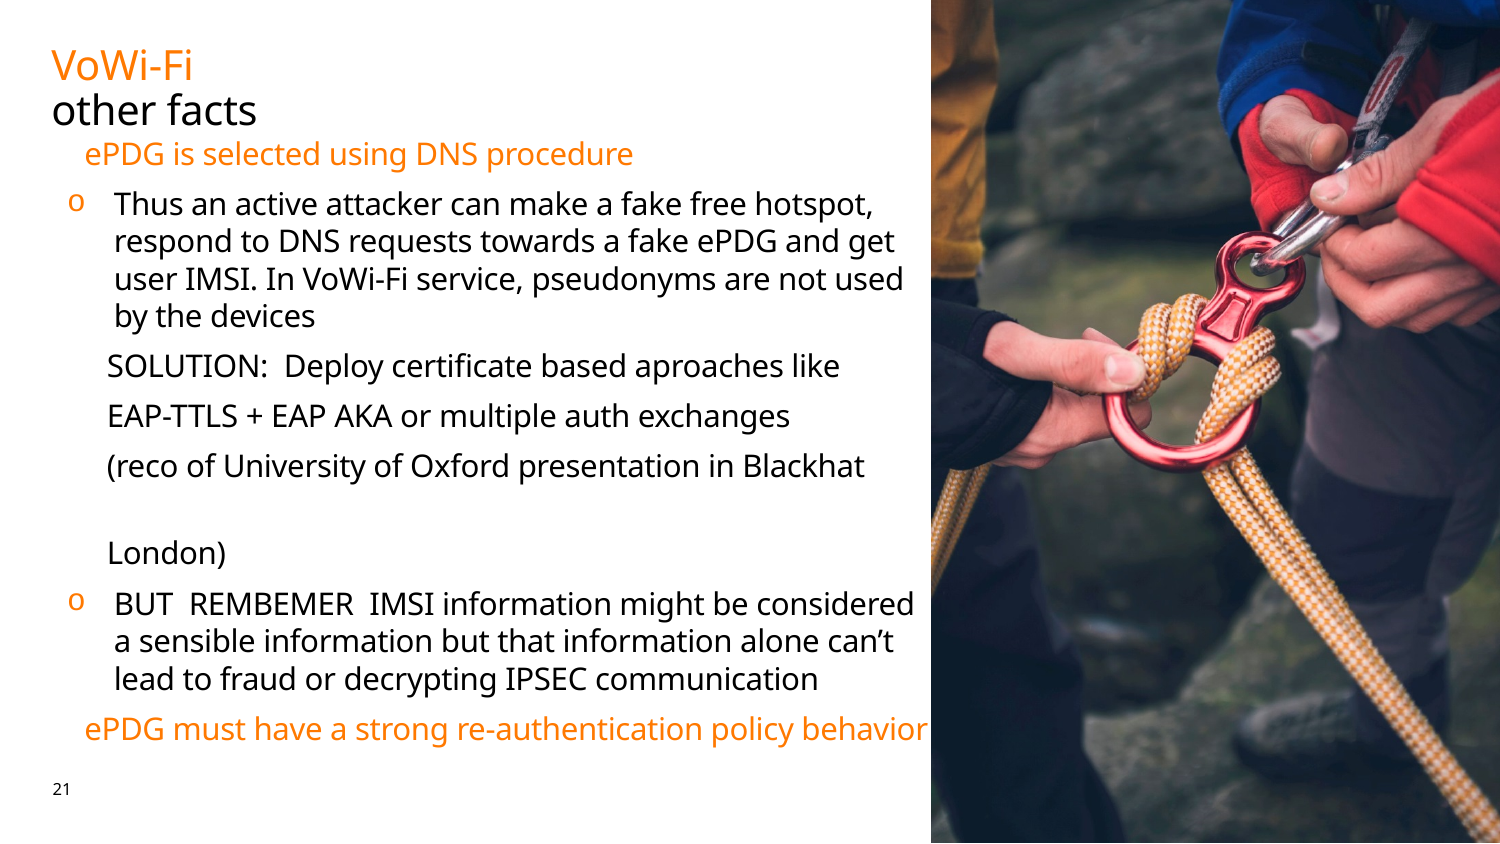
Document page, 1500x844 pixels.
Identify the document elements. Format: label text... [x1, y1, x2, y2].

picture [931, 0, 1500, 843]
text_box ePDG is selected using DNS procedure Thus an active attacker can make a fake free hotspot, respond to DNS requests towards a fake ePDG and get user IMSI. In VoWi-Fi service, pseudonyms are not used by the devices SOLUTION: Deploy certificate based aproaches like EAP-TTLS + EAP AKA or multiple auth exchanges (reco of University of Oxford presentation in Blackhat London) BUT REMBEMER IMSI information might be considered a sensible information but that information alone can’t lead to fraud or decrypting IPSEC communication ePDG must have a strong re-authentication policy behavior [37, 134, 926, 810]
title VoWi-Fi other facts [51, 43, 926, 134]
